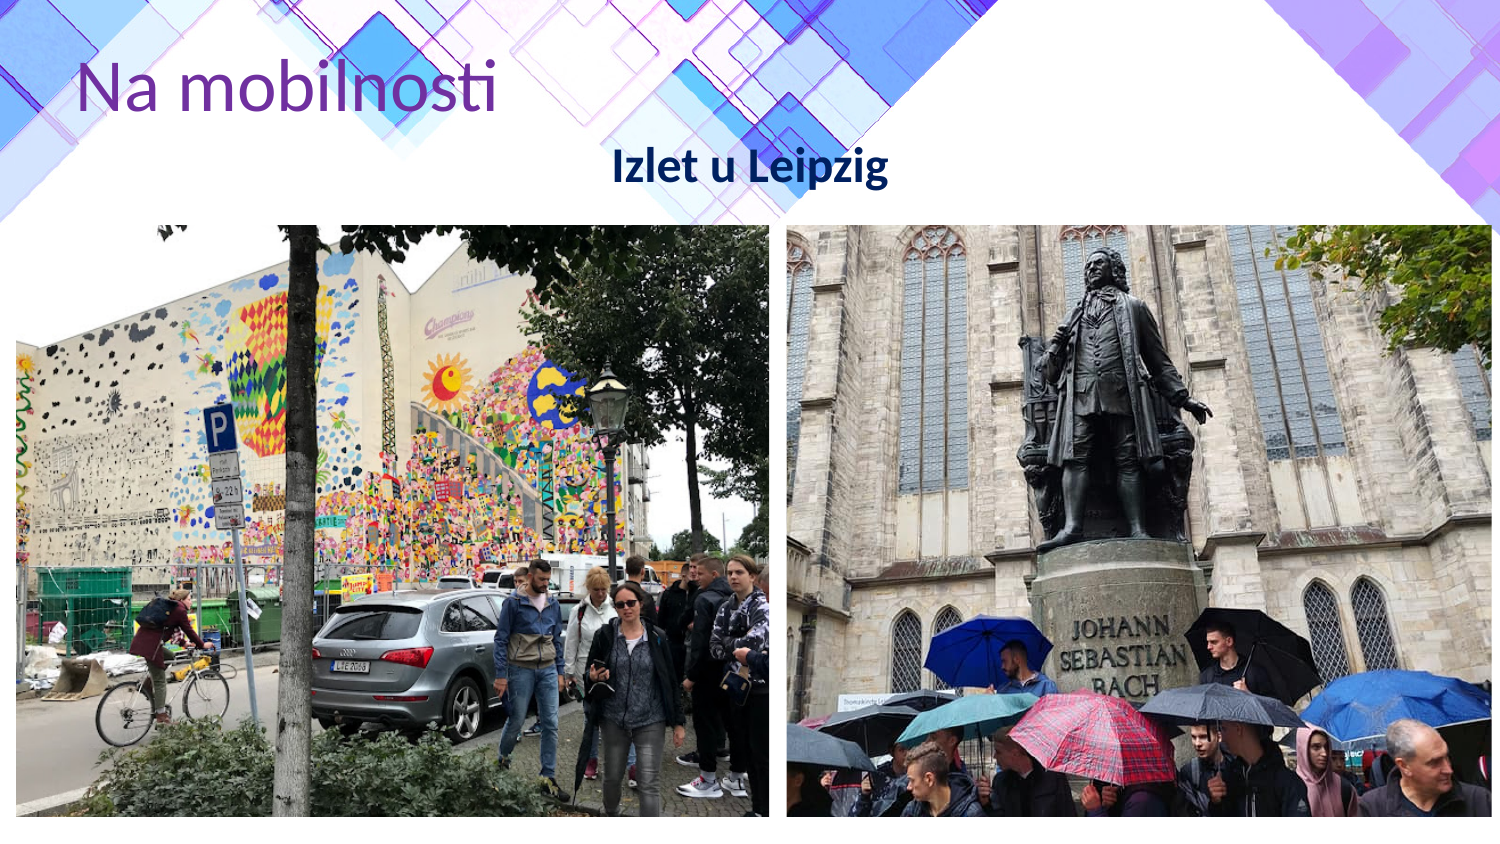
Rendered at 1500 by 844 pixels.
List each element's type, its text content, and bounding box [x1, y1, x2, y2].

text_box Izlet u Leipzig [374, 121, 1126, 200]
picture [0, 0, 1500, 844]
text_box Na mobilnosti [60, 18, 1414, 144]
